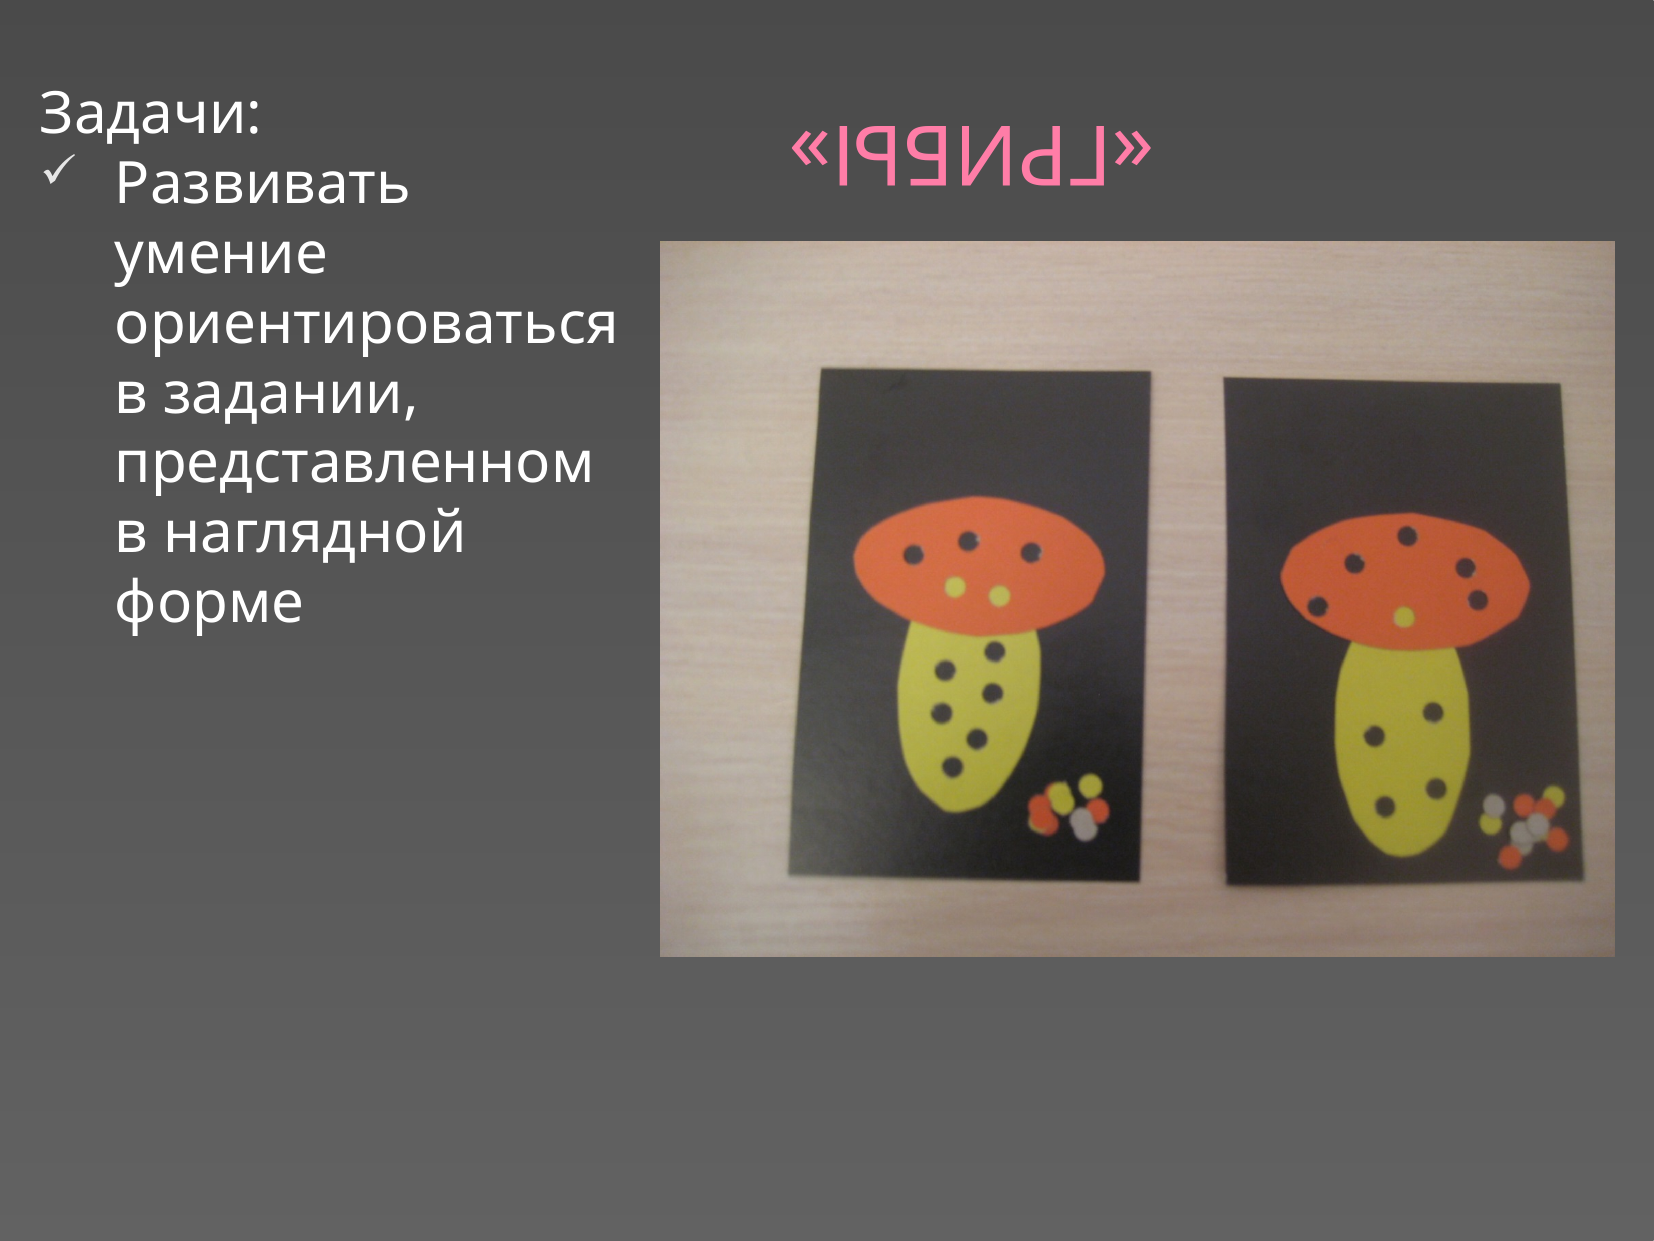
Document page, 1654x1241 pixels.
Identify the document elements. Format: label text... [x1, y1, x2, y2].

title «Грибы» [769, 0, 1205, 219]
list Задачи: Развивать умение ориентироваться в задании, представленном в наглядной форме [23, 66, 647, 1142]
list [660, 241, 1615, 958]
